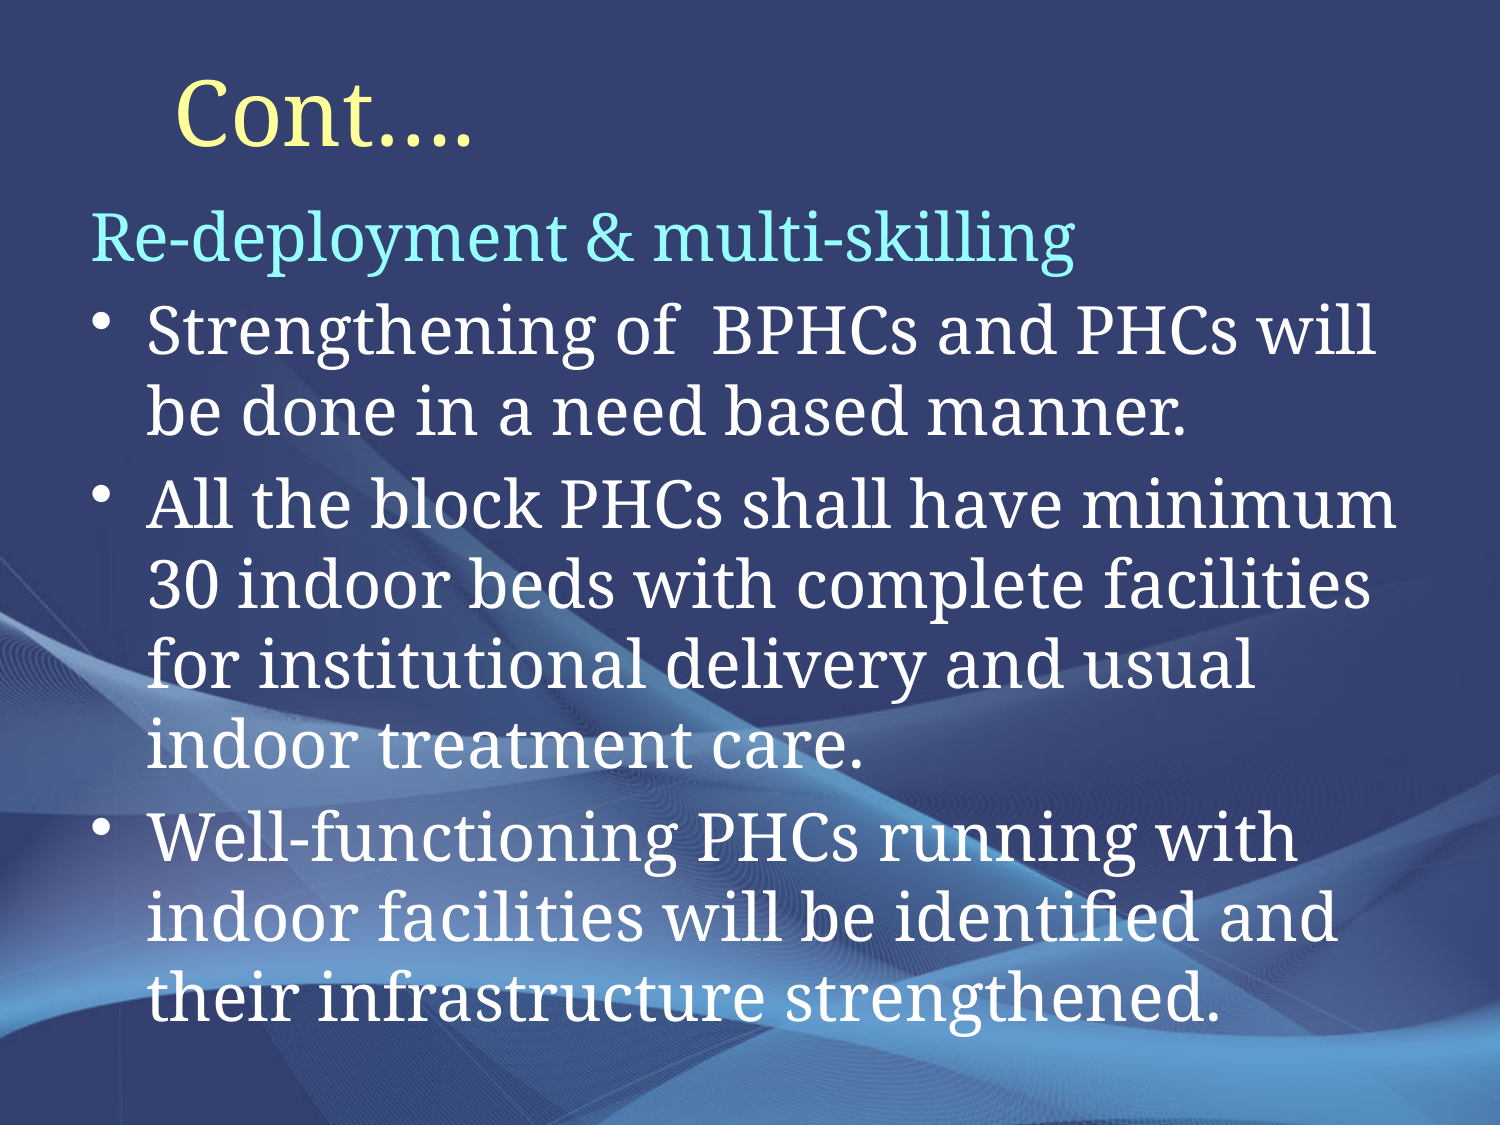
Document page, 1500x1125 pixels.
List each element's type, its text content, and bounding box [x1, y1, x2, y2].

picture [0, 0, 1500, 1125]
title Cont…. [74, 44, 576, 176]
list Re-deployment & multi-skilling Strengthening of BPHCs and PHCs will be done in a need based manner. All the block PHCs shall have minimum 30 indoor beds with complete facilities for institutional delivery and usual indoor treatment care. Well-functioning PHCs running with indoor facilities will be identified and their infrastructure strengthened. [74, 187, 1426, 1088]
